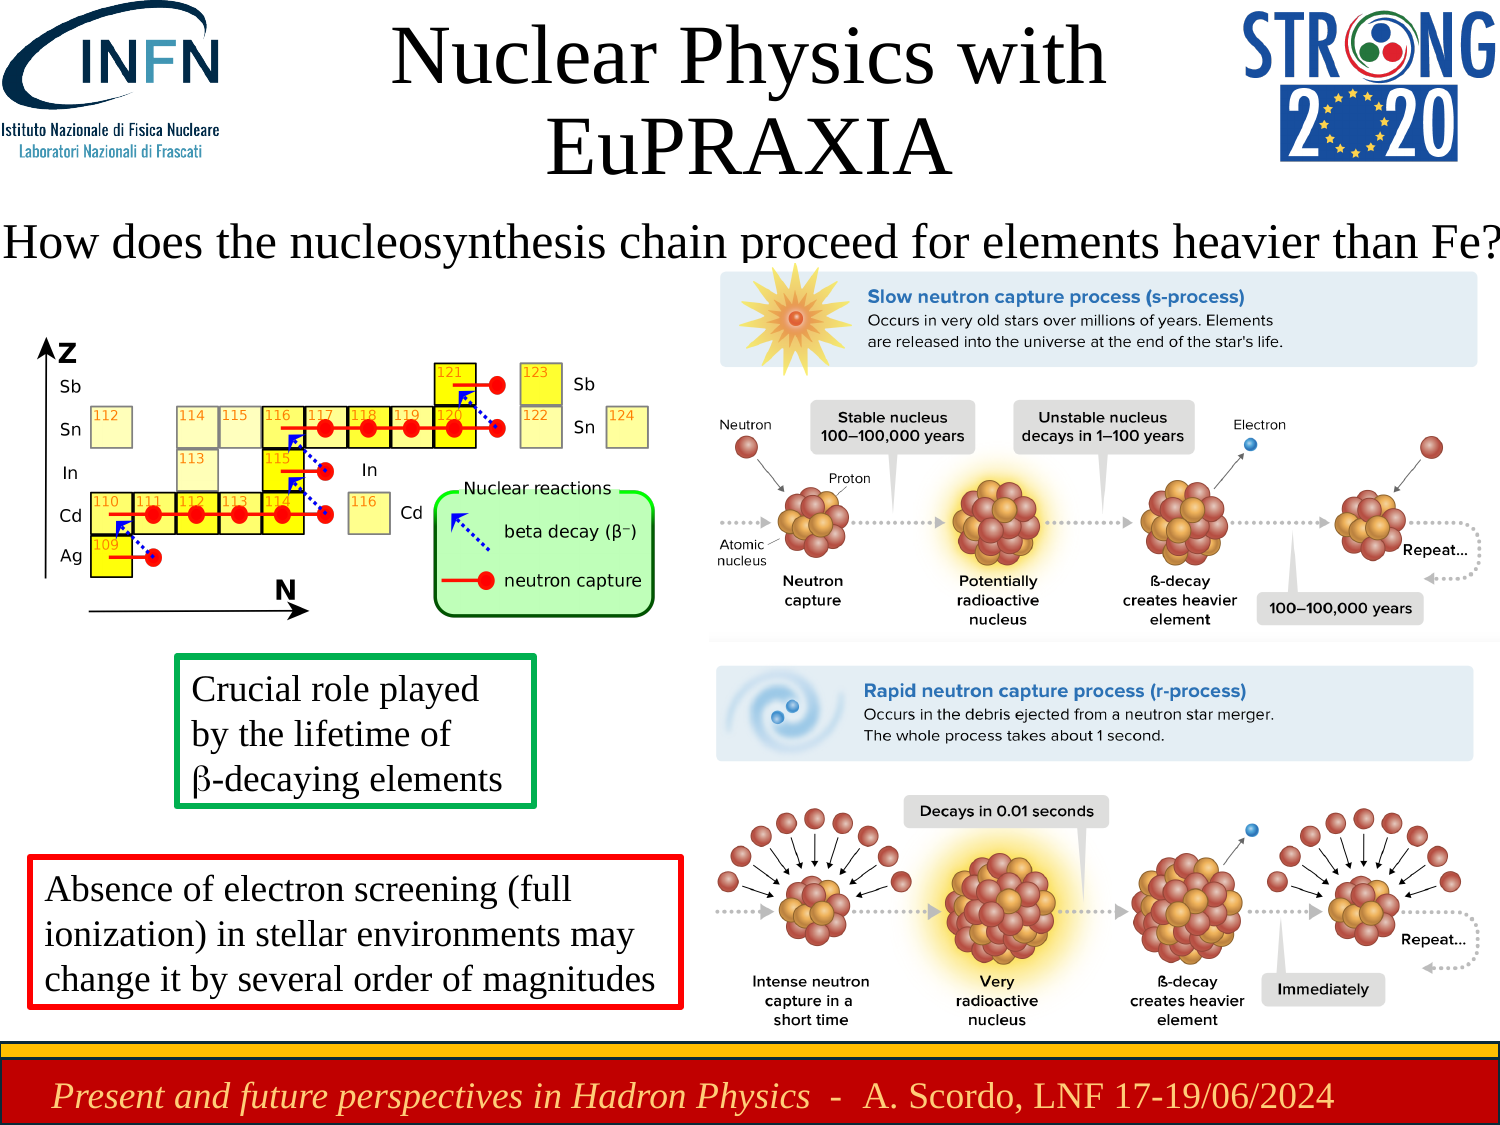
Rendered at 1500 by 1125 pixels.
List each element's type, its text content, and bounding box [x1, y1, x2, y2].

picture [22, 333, 659, 627]
footer Present and future perspectives in Hadron Physics - A. Scordo, LNF 17-19/06/2024 [0, 1063, 1388, 1123]
picture [1239, 0, 1499, 182]
text_box Crucial role played by the lifetime of b-decaying elements [176, 656, 535, 807]
text_box [0, 1041, 1500, 1057]
title Nuclear Physics with EuPRAXIA [268, 3, 1231, 201]
text_box How does the nucleosynthesis chain proceed for elements heavier than Fe? [0, 201, 1500, 277]
slide_number 28 [1160, 1063, 1499, 1124]
picture [1, 0, 219, 159]
text_box Absence of electron screening (full ionization) in stellar environments may change it by several order of magnitudes [29, 857, 682, 1007]
picture [709, 263, 1500, 642]
picture [709, 656, 1500, 1036]
text_box [0, 1057, 1500, 1125]
